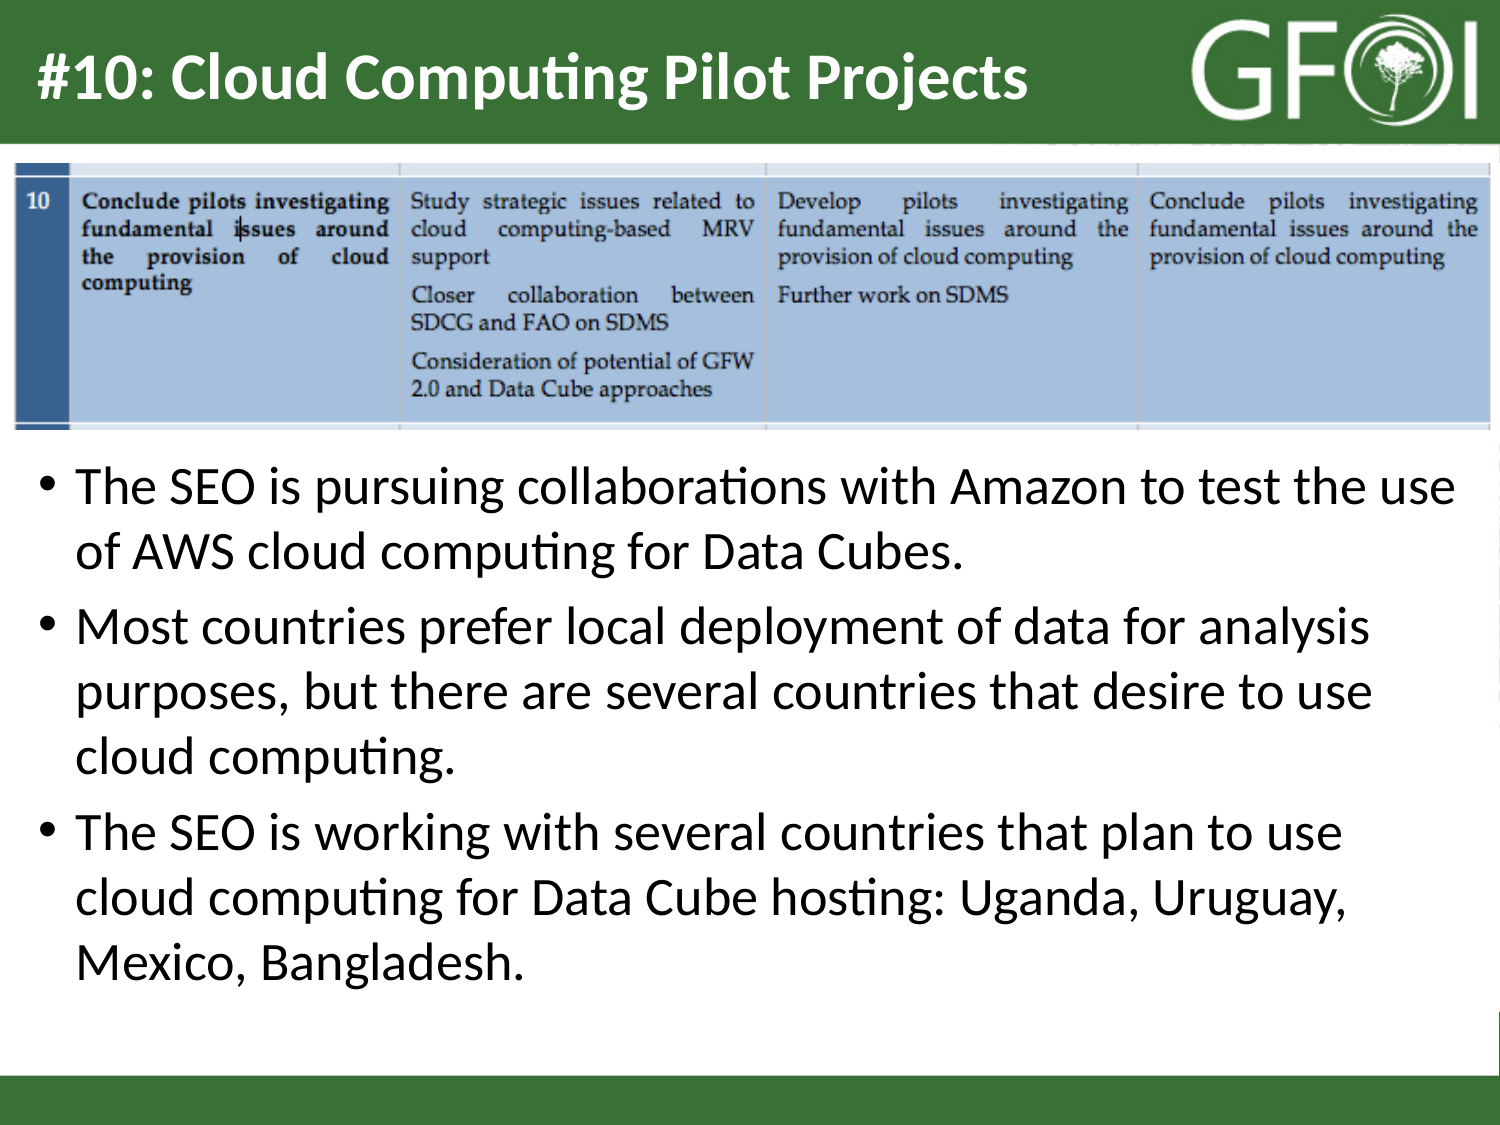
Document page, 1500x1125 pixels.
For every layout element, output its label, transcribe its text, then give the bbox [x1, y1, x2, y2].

picture [0, 0, 1500, 1125]
text_box The SEO is pursuing collaborations with Amazon to test the use of AWS cloud computing for Data Cubes. Most countries prefer local deployment of data for analysis purposes, but there are several countries that desire to use cloud computing. The SEO is working with several countries that plan to use cloud computing for Data Cube hosting: Uganda, Uruguay, Mexico, Bangladesh. [23, 442, 1482, 1040]
text_box #10: Cloud Computing Pilot Projects [37, 33, 1188, 114]
